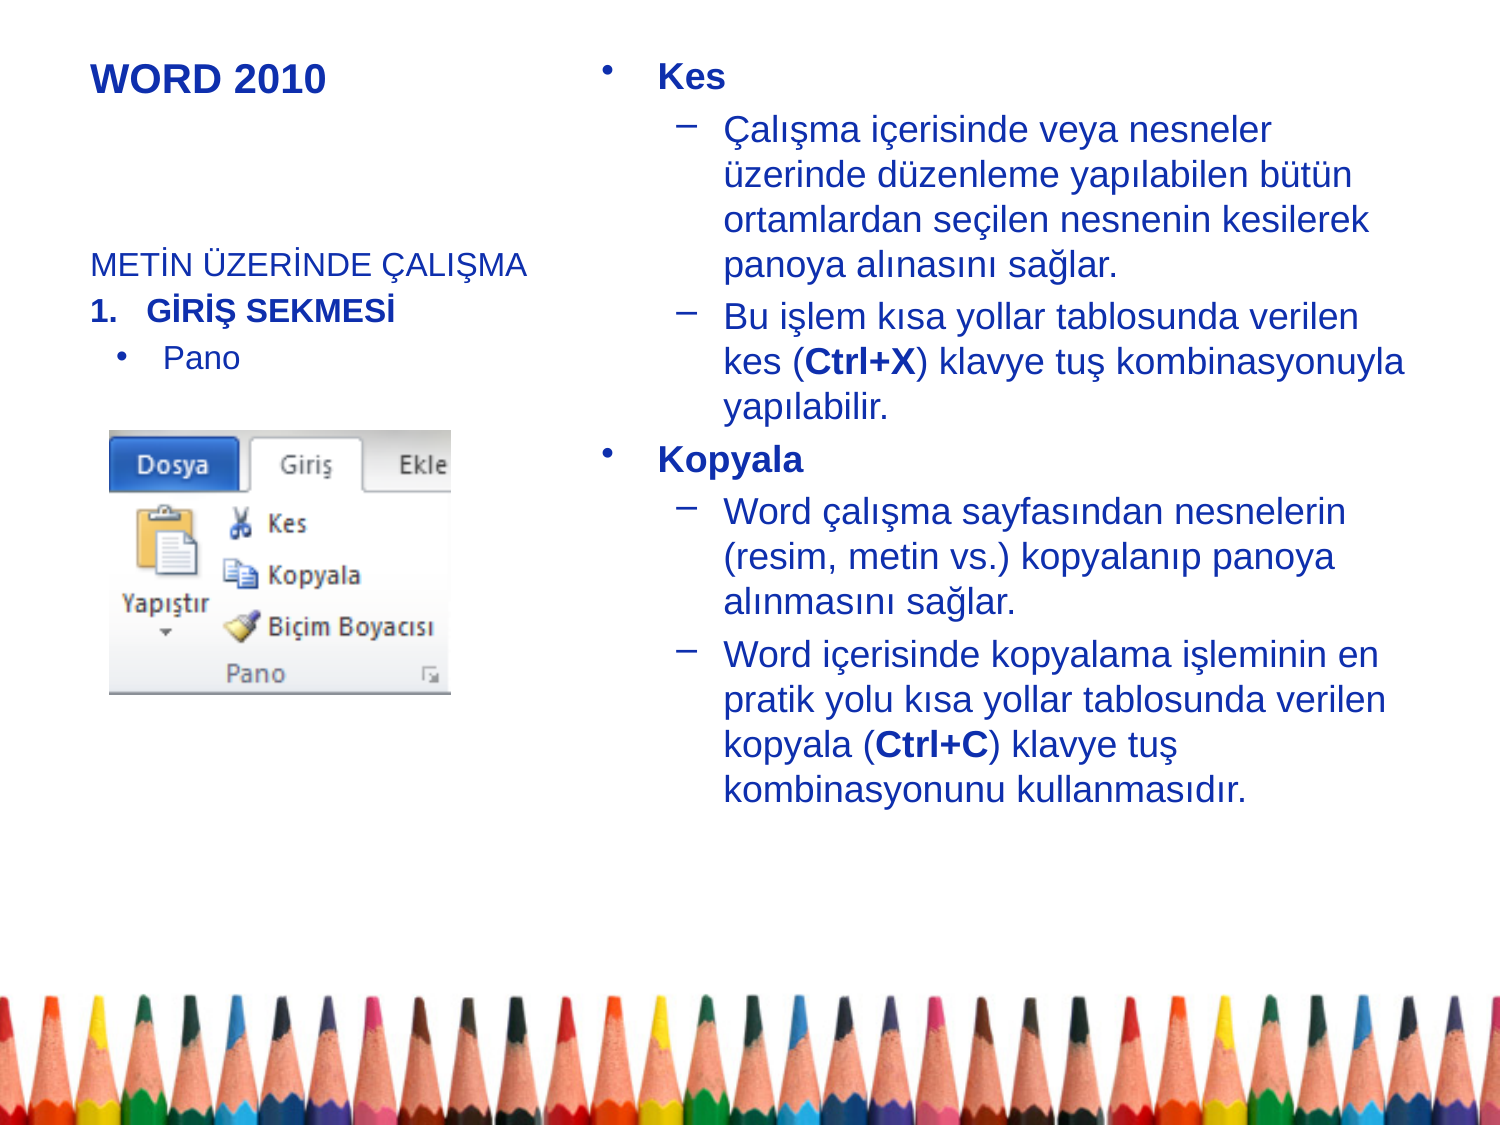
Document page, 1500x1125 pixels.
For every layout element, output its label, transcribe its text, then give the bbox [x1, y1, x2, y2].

picture [0, 1, 1500, 1125]
list Kes Çalışma içerisinde veya nesneler üzerinde düzenleme yapılabilen bütün ortamlardan seçilen nesnenin kesilerek panoya alınasını sağlar. Bu işlem kısa yollar tablosunda verilen kes (Ctrl+X) klavye tuş kombinasyonuyla yapılabilir. Kopyala Word çalışma sayfasından nesnelerin (resim, metin vs.) kopyalanıp panoya alınmasını sağlar. Word içerisinde kopyalama işleminin en pratik yolu kısa yollar tablosunda verilen kopyala (Ctrl+C) klavye tuş kombinasyonunu kullanmasıdır. [586, 44, 1425, 1005]
title WORD 2010 [75, 44, 569, 235]
list METİN ÜZERİNDE ÇALIŞMA Giriş Sekmesi Pano [75, 235, 569, 1005]
